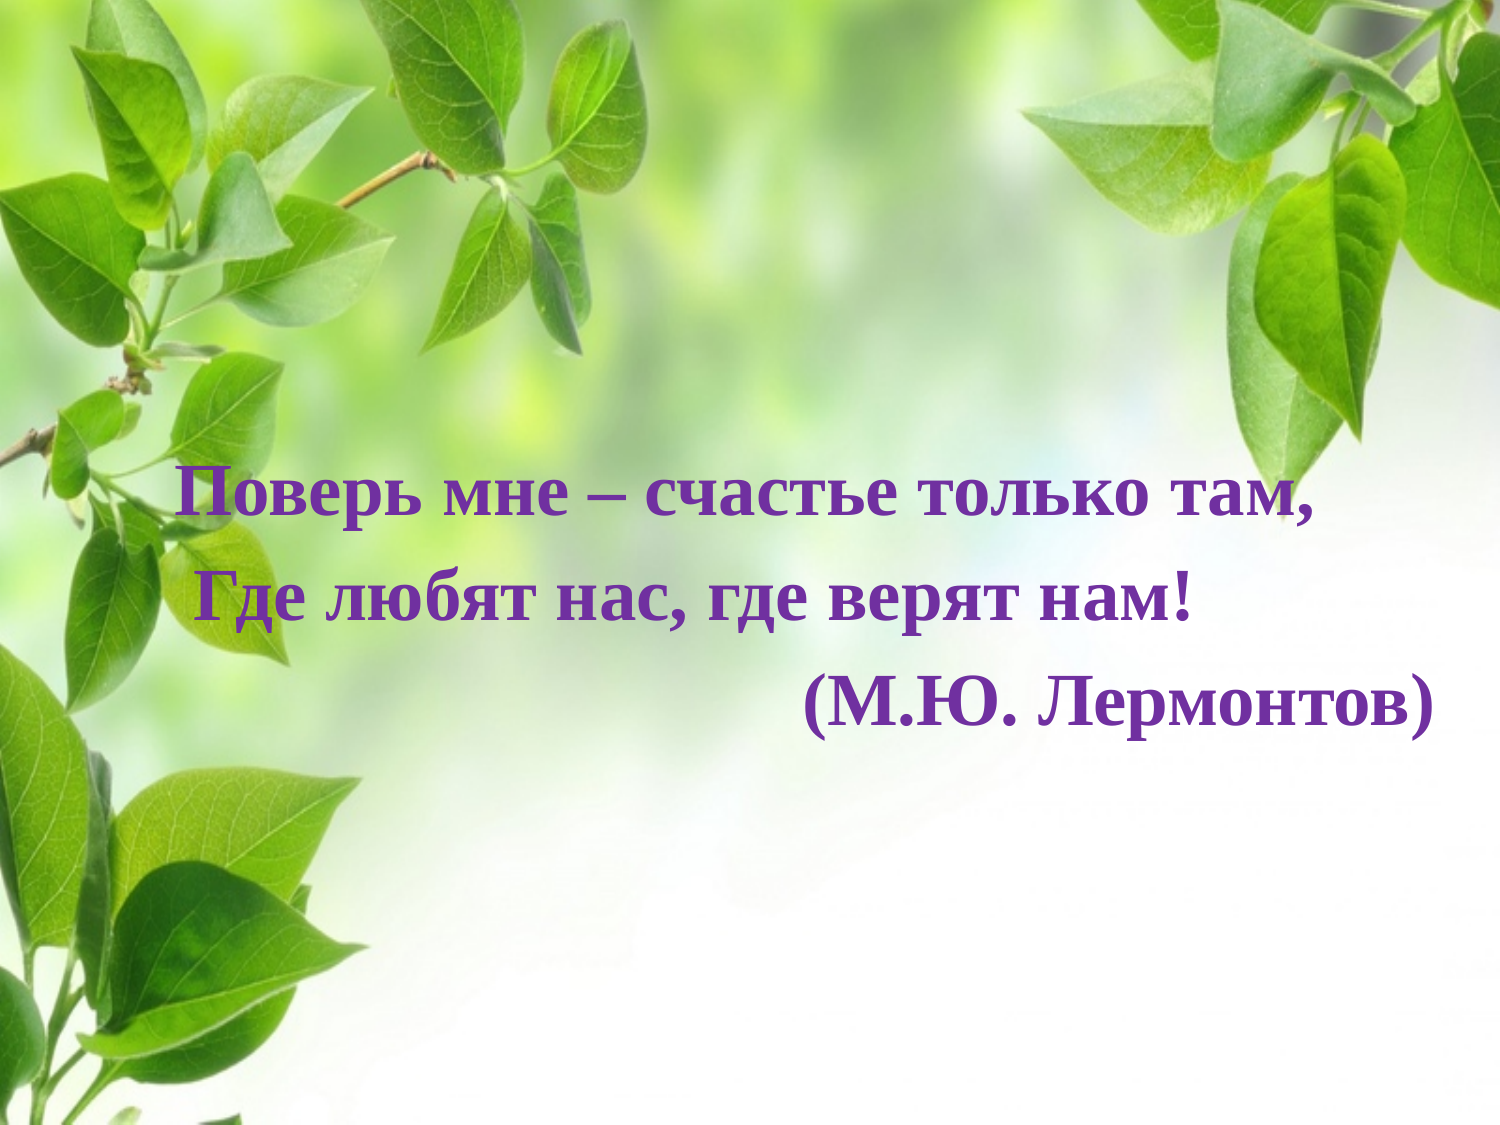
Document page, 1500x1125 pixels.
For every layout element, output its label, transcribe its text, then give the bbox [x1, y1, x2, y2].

list Поверь мне – счастье только там, Где любят нас, где верят нам! (М.Ю. Лермонтов) [159, 432, 1451, 875]
picture [0, 0, 1500, 1125]
